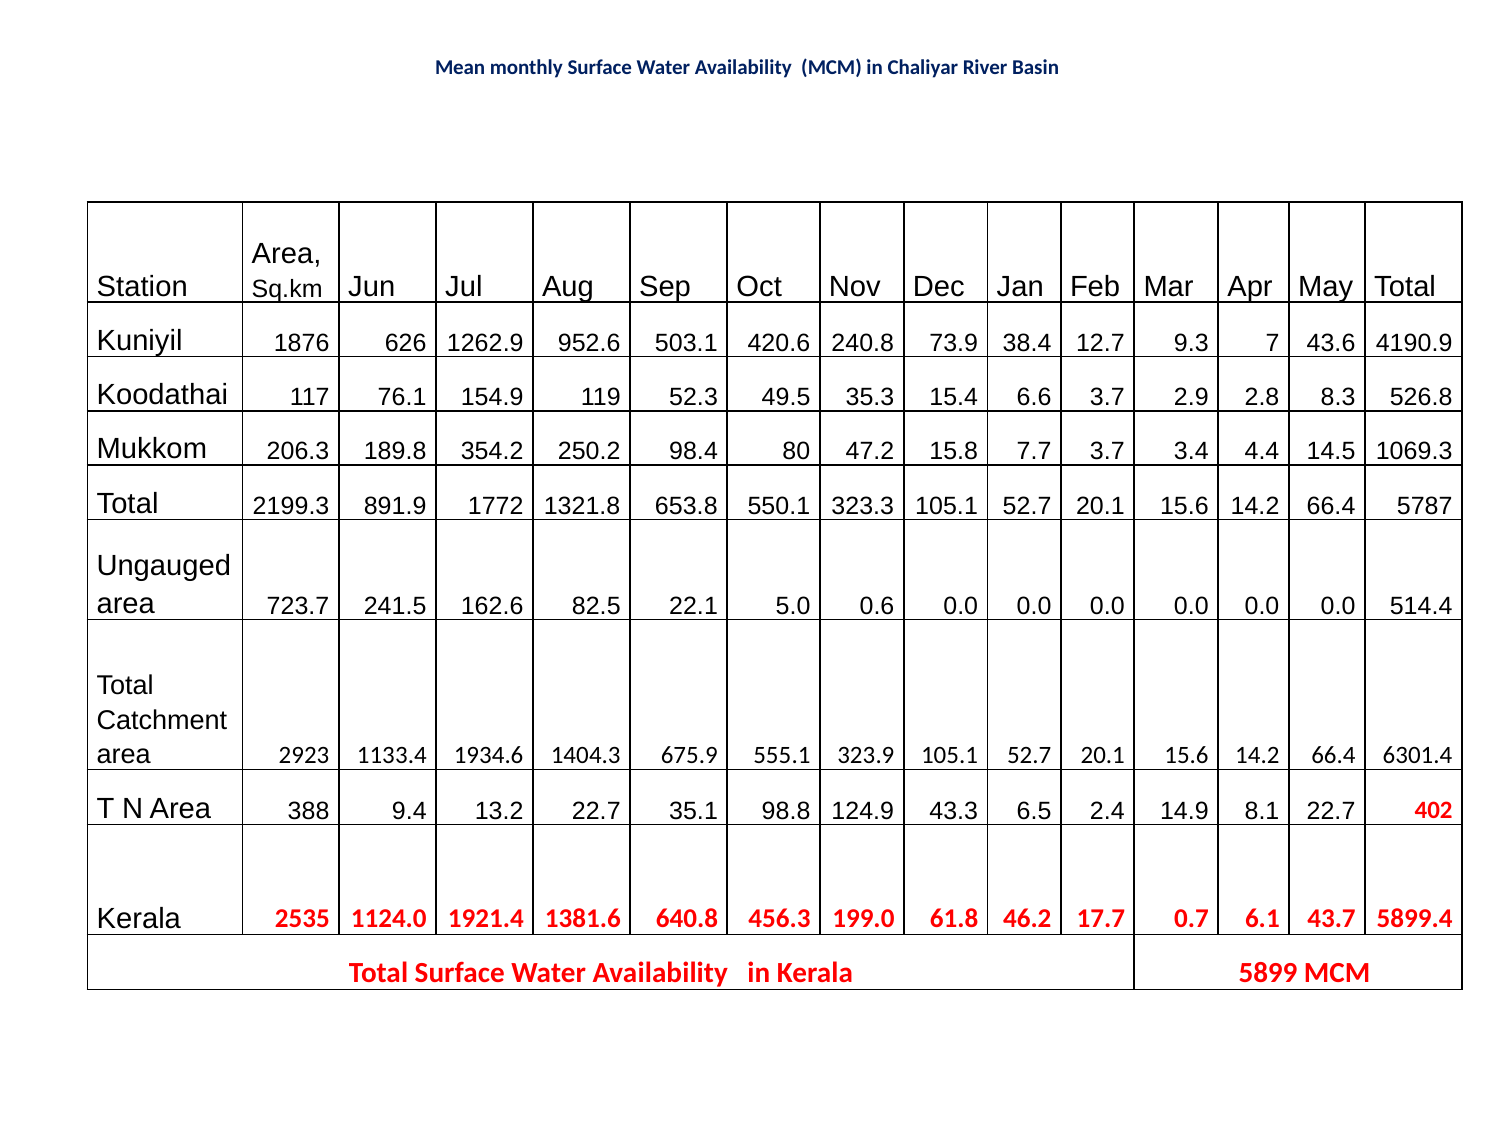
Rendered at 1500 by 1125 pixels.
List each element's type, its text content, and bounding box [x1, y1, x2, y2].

table_cell T N Area [88, 770, 242, 824]
table_cell 723.7 [243, 520, 338, 619]
table_cell 3.4 [1135, 412, 1217, 464]
table_cell 2.9 [1135, 357, 1217, 410]
table_cell 66.4 [1290, 466, 1364, 519]
table_cell 323.3 [821, 466, 903, 519]
table_cell 9.4 [340, 770, 435, 824]
table_cell 2199.3 [243, 466, 338, 519]
table_cell 162.6 [437, 520, 532, 619]
table_cell 73.9 [905, 303, 987, 356]
table_header Area, Sq.km [243, 203, 338, 301]
table_cell 240.8 [821, 303, 903, 356]
table_cell 640.8 [631, 825, 726, 934]
table_cell 1404.3 [534, 620, 629, 769]
table_cell Kerala [88, 825, 242, 934]
table_cell 5899 MCM [1135, 935, 1461, 989]
table_cell 199.0 [821, 825, 903, 934]
table_cell 6301.4 [1366, 620, 1461, 769]
table_cell 2.8 [1219, 357, 1288, 410]
table_cell 0.0 [1135, 520, 1217, 619]
table_cell 206.3 [243, 412, 338, 464]
table_cell 76.1 [340, 357, 435, 410]
table_cell 5.0 [728, 520, 819, 619]
table_cell 22.7 [1290, 770, 1364, 824]
table_cell 503.1 [631, 303, 726, 356]
table_cell 35.3 [821, 357, 903, 410]
table_cell 0.0 [1062, 520, 1133, 619]
table_cell 15.6 [1135, 620, 1217, 769]
table_cell 98.8 [728, 770, 819, 824]
table_cell 1069.3 [1366, 412, 1461, 464]
table_cell 1772 [437, 466, 532, 519]
table_header Aug [534, 203, 629, 301]
table_cell 0.7 [1135, 825, 1217, 934]
table_cell 626 [340, 303, 435, 356]
table_header Sep [631, 203, 726, 301]
table_cell 43.7 [1290, 825, 1364, 934]
table_header Jul [437, 203, 532, 301]
table_cell 675.9 [631, 620, 726, 769]
table_cell 514.4 [1366, 520, 1461, 619]
table_cell 46.2 [988, 825, 1060, 934]
table_cell Kuniyil [88, 303, 242, 356]
table_cell 8.3 [1290, 357, 1364, 410]
table_cell Total Catchment area [88, 620, 242, 769]
table_cell 189.8 [340, 412, 435, 464]
table_cell 0.0 [988, 520, 1060, 619]
table_cell 15.8 [905, 412, 987, 464]
table_cell 241.5 [340, 520, 435, 619]
table_cell 20.1 [1062, 466, 1133, 519]
table_cell 1876 [243, 303, 338, 356]
table_cell 14.2 [1219, 620, 1288, 769]
table_header Apr [1219, 203, 1288, 301]
table_cell 15.4 [905, 357, 987, 410]
table_cell 8.1 [1219, 770, 1288, 824]
table_cell 15.6 [1135, 466, 1217, 519]
table_cell 47.2 [821, 412, 903, 464]
table_cell 43.3 [905, 770, 987, 824]
table_cell 52.7 [988, 620, 1060, 769]
table_header Feb [1062, 203, 1133, 301]
table_header Station [88, 203, 242, 301]
table_cell 388 [243, 770, 338, 824]
table_header Dec [905, 203, 987, 301]
table_cell 0.0 [905, 520, 987, 619]
table_cell 154.9 [437, 357, 532, 410]
table_cell 0.0 [1290, 520, 1364, 619]
table_cell 35.1 [631, 770, 726, 824]
table_header Oct [728, 203, 819, 301]
table_cell 1381.6 [534, 825, 629, 934]
table_cell 2535 [243, 825, 338, 934]
table_cell Koodathai [88, 357, 242, 410]
table_cell 80 [728, 412, 819, 464]
table_cell 420.6 [728, 303, 819, 356]
table_cell 6.5 [988, 770, 1060, 824]
table_cell 7.7 [988, 412, 1060, 464]
table_cell 323.9 [821, 620, 903, 769]
table_cell 1262.9 [437, 303, 532, 356]
table_header Nov [821, 203, 903, 301]
table_cell 98.4 [631, 412, 726, 464]
table_cell 1133.4 [340, 620, 435, 769]
table_header Jan [988, 203, 1060, 301]
table_cell 43.6 [1290, 303, 1364, 356]
table_cell 14.2 [1219, 466, 1288, 519]
table_cell 49.5 [728, 357, 819, 410]
table_cell 52.3 [631, 357, 726, 410]
table_cell 653.8 [631, 466, 726, 519]
table_cell 12.7 [1062, 303, 1133, 356]
table_cell 14.5 [1290, 412, 1364, 464]
table_cell 66.4 [1290, 620, 1364, 769]
table_cell 4.4 [1219, 412, 1288, 464]
table_cell 17.7 [1062, 825, 1133, 934]
table_cell 891.9 [340, 466, 435, 519]
table_cell 250.2 [534, 412, 629, 464]
table_cell 13.2 [437, 770, 532, 824]
table_cell Ungauged area [88, 520, 242, 619]
table_cell 38.4 [988, 303, 1060, 356]
table_cell 105.1 [905, 620, 987, 769]
table_cell 6.1 [1219, 825, 1288, 934]
table_cell Mukkom [88, 412, 242, 464]
title Mean monthly Surface Water Availability (MCM) in Chaliyar River Basin [75, 45, 1425, 138]
table_cell 0.6 [821, 520, 903, 619]
table_cell 105.1 [905, 466, 987, 519]
table_cell 3.7 [1062, 412, 1133, 464]
table_header Jun [340, 203, 435, 301]
table_cell 117 [243, 357, 338, 410]
table_cell 1934.6 [437, 620, 532, 769]
table_cell 0.0 [1219, 520, 1288, 619]
table_cell 2.4 [1062, 770, 1133, 824]
table_cell 402 [1366, 770, 1461, 824]
table_cell 555.1 [728, 620, 819, 769]
table_cell 9.3 [1135, 303, 1217, 356]
table_cell 22.7 [534, 770, 629, 824]
table_cell 82.5 [534, 520, 629, 619]
table_cell Total [88, 466, 242, 519]
table_cell 61.8 [905, 825, 987, 934]
table_cell 14.9 [1135, 770, 1217, 824]
table_cell 5899.4 [1366, 825, 1461, 934]
table_cell 4190.9 [1366, 303, 1461, 356]
table_cell 354.2 [437, 412, 532, 464]
table_cell 952.6 [534, 303, 629, 356]
table_header Total [1366, 203, 1461, 301]
table_cell 1921.4 [437, 825, 532, 934]
table_cell Total Surface Water Availability in Kerala [88, 935, 1133, 989]
table_cell 119 [534, 357, 629, 410]
table_cell 456.3 [728, 825, 819, 934]
table_cell 1124.0 [340, 825, 435, 934]
table_cell 6.6 [988, 357, 1060, 410]
table_cell 7 [1219, 303, 1288, 356]
table_cell 3.7 [1062, 357, 1133, 410]
table_header Mar [1135, 203, 1217, 301]
table_cell 52.7 [988, 466, 1060, 519]
table_cell 526.8 [1366, 357, 1461, 410]
table_cell 2923 [243, 620, 338, 769]
table_cell 20.1 [1062, 620, 1133, 769]
table_cell 124.9 [821, 770, 903, 824]
table_cell 5787 [1366, 466, 1461, 519]
table_header May [1290, 203, 1364, 301]
table_cell 1321.8 [534, 466, 629, 519]
table_cell 550.1 [728, 466, 819, 519]
table_cell 22.1 [631, 520, 726, 619]
